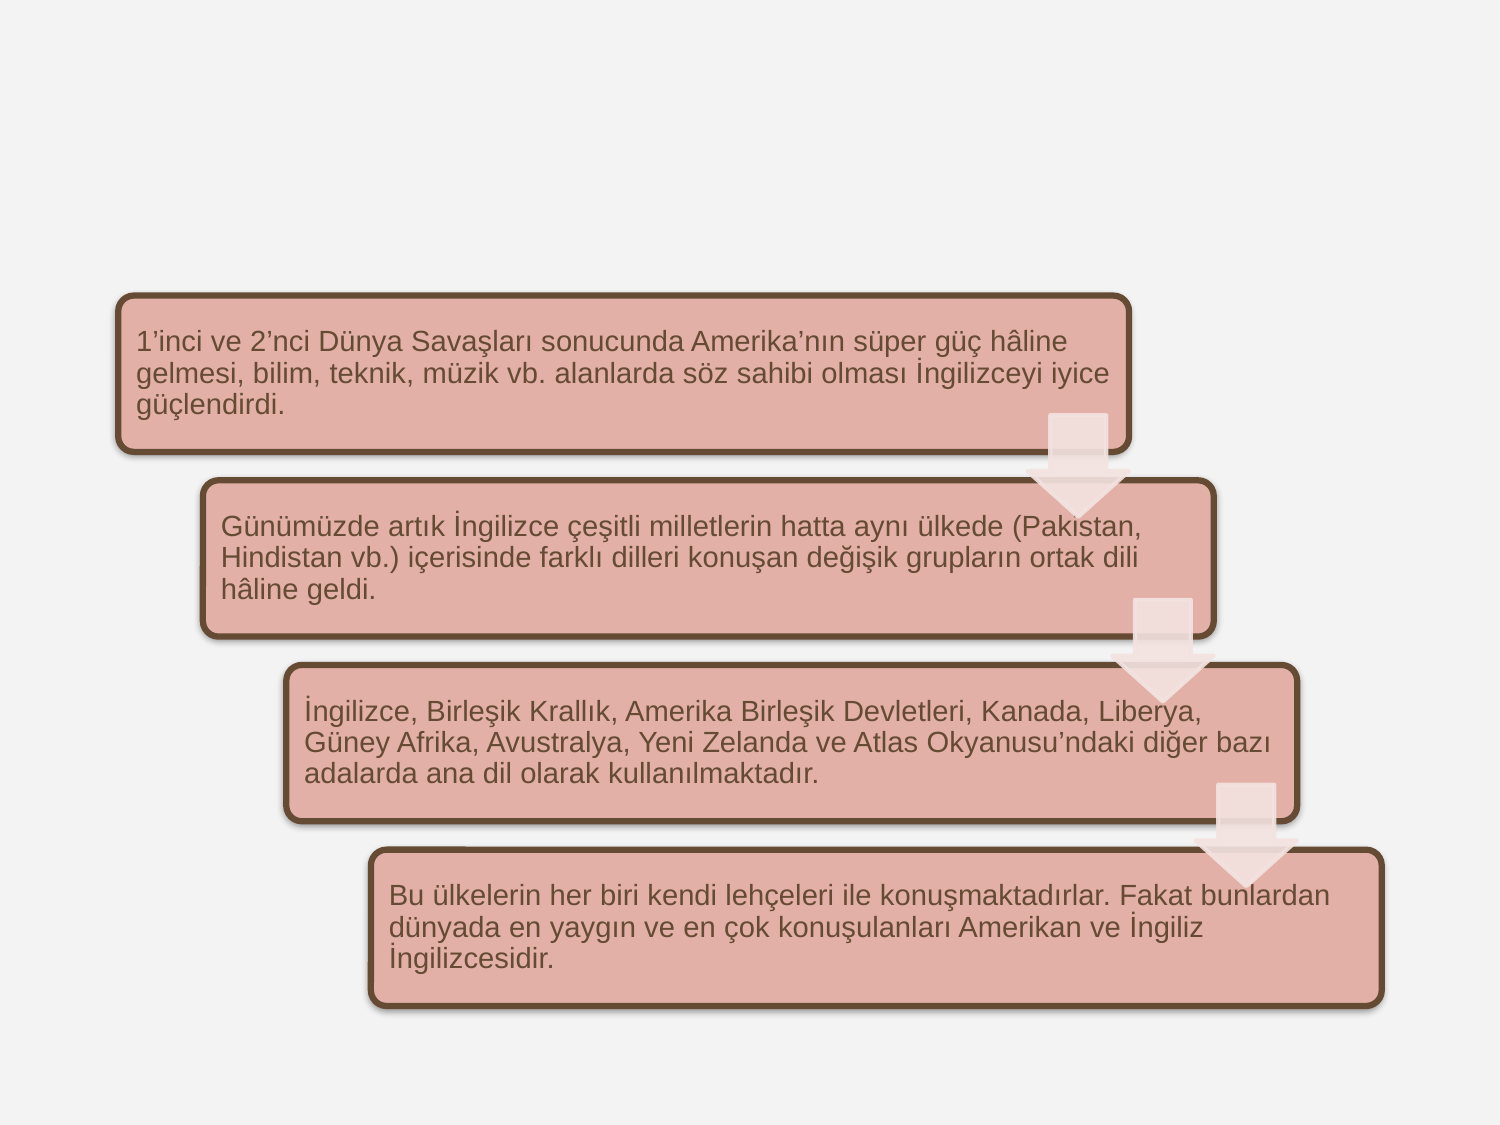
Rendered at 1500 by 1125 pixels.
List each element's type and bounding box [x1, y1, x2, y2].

list [117, 295, 1382, 1007]
